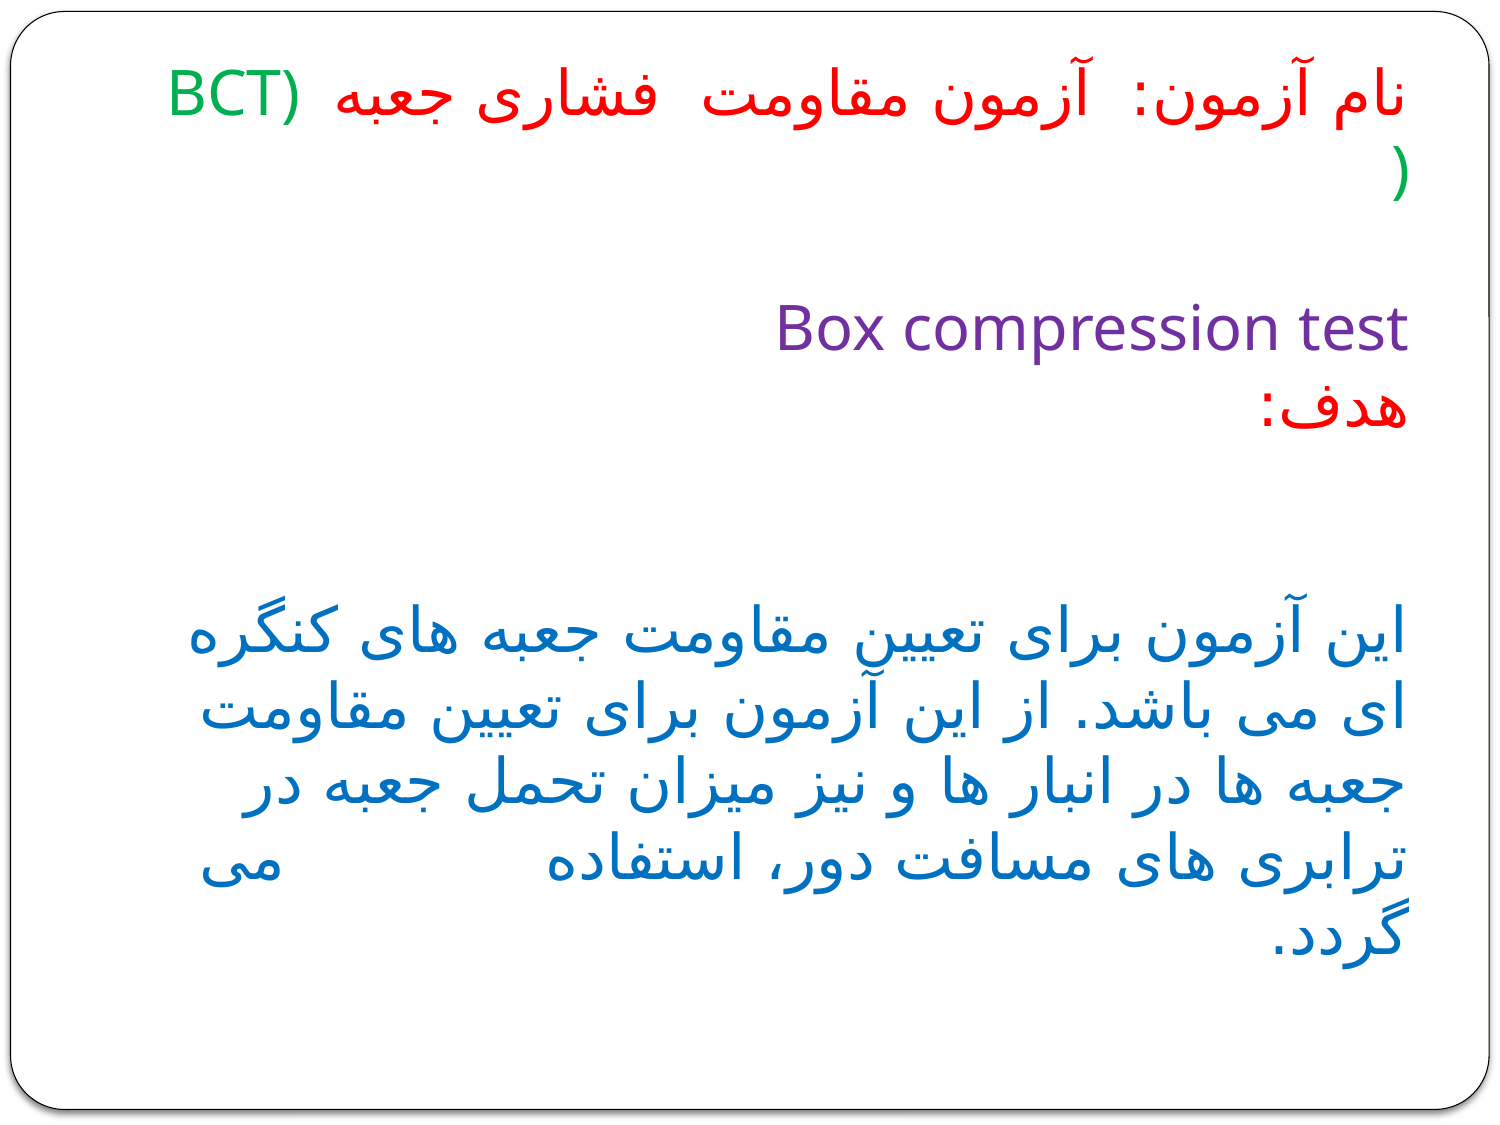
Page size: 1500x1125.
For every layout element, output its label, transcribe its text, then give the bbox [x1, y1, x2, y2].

title نام آزمون: آزمون مقاومت فشاری جعبهBCT) ) Box compression test هدف: این آزمون برای تعیین مقاومت جعبه های کنگره ای می باشد. از این آزمون برای تعیین مقاومت جعبه ها در انبار ها و نیز میزان تحمل جعبه در ترابری های مسافت دور، استفاده می گردد. [150, 45, 1425, 1067]
